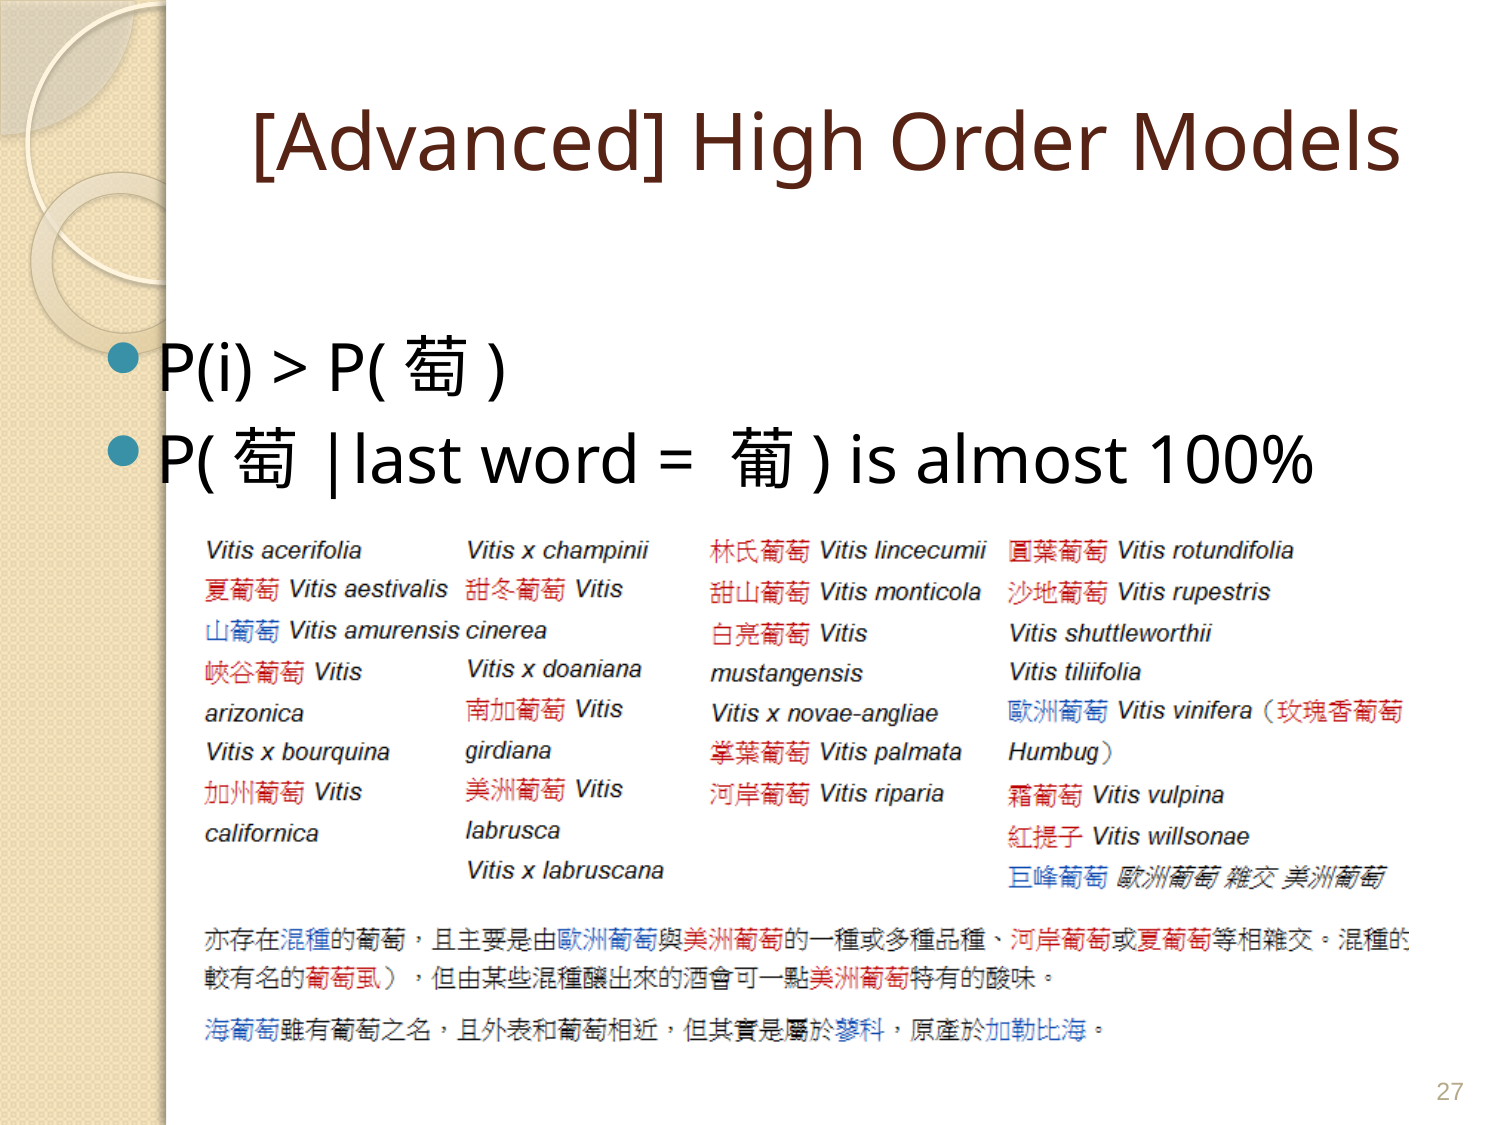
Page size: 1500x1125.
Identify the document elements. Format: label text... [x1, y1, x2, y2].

title [Advanced] High Order Models [235, 45, 1466, 233]
slide_number 27 [1413, 1034, 1488, 1113]
list P(i) > P(萄) P(萄|last word = 葡) is almost 100% [75, 317, 1376, 1038]
picture [194, 517, 1410, 1071]
